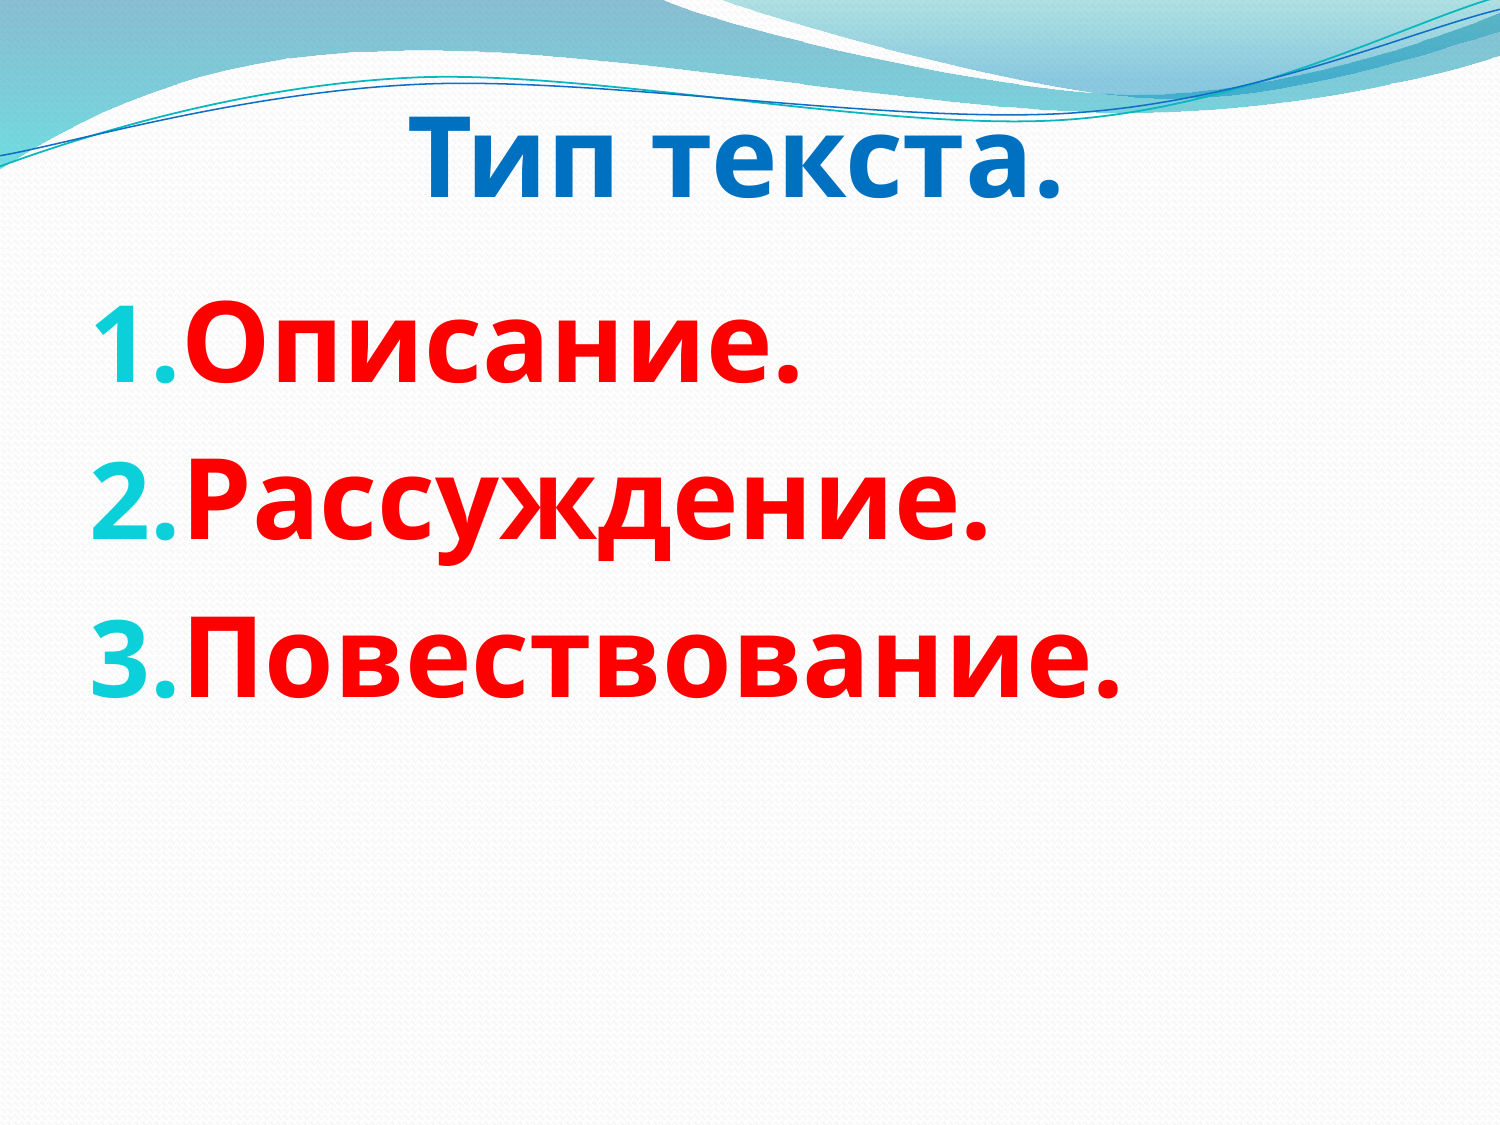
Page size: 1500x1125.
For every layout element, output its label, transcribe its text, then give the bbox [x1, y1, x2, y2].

text_box Тип текста. [230, 78, 1243, 228]
list Описание. Рассуждение. Повествование. [75, 262, 1300, 1062]
